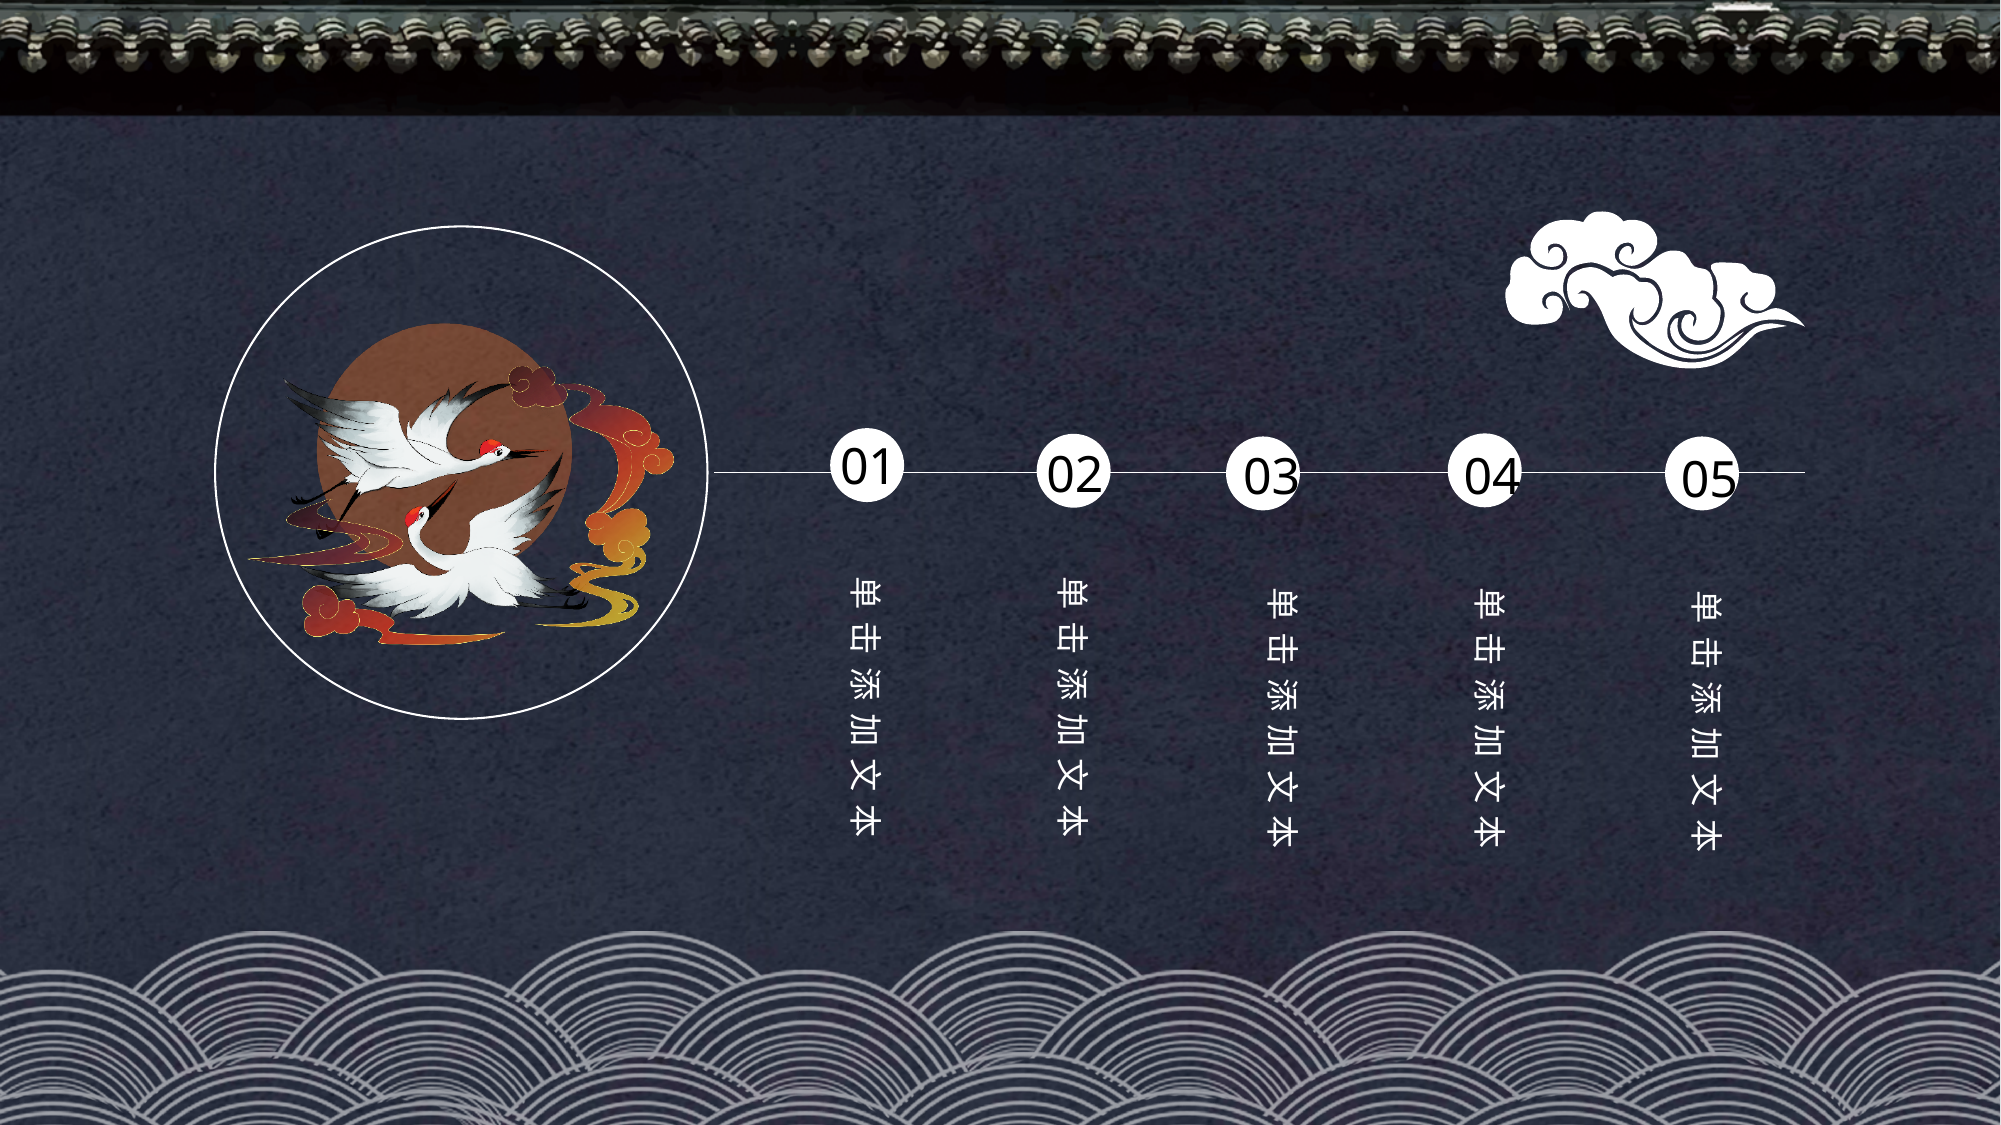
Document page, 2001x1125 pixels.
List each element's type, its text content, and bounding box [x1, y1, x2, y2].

text_box 01 [825, 473, 957, 503]
text_box 02 [1031, 434, 1163, 472]
text_box 单击添加文本 [1180, 572, 1312, 853]
text_box 04 [1448, 473, 1581, 513]
text_box [1686, 436, 1718, 440]
text_box [214, 388, 229, 558]
text_box [1567, 267, 1787, 369]
text_box 单击添加文本 [1386, 572, 1519, 853]
text_box 03 [1228, 437, 1360, 472]
picture [0, 0, 2001, 1125]
text_box 04 [1448, 437, 1581, 472]
text_box 02 [1031, 473, 1163, 510]
text_box 03 [1228, 473, 1360, 513]
text_box 01 [825, 427, 957, 472]
text_box [1505, 211, 1805, 359]
text_box 05 [1666, 440, 1798, 472]
text_box 单击添加文本 [1604, 575, 1736, 853]
text_box 单击添加文本 [969, 561, 1101, 853]
text_box 05 [1666, 473, 1798, 516]
text_box [1468, 433, 1501, 437]
text_box [412, 715, 510, 720]
text_box 单击添加文本 [763, 561, 895, 853]
